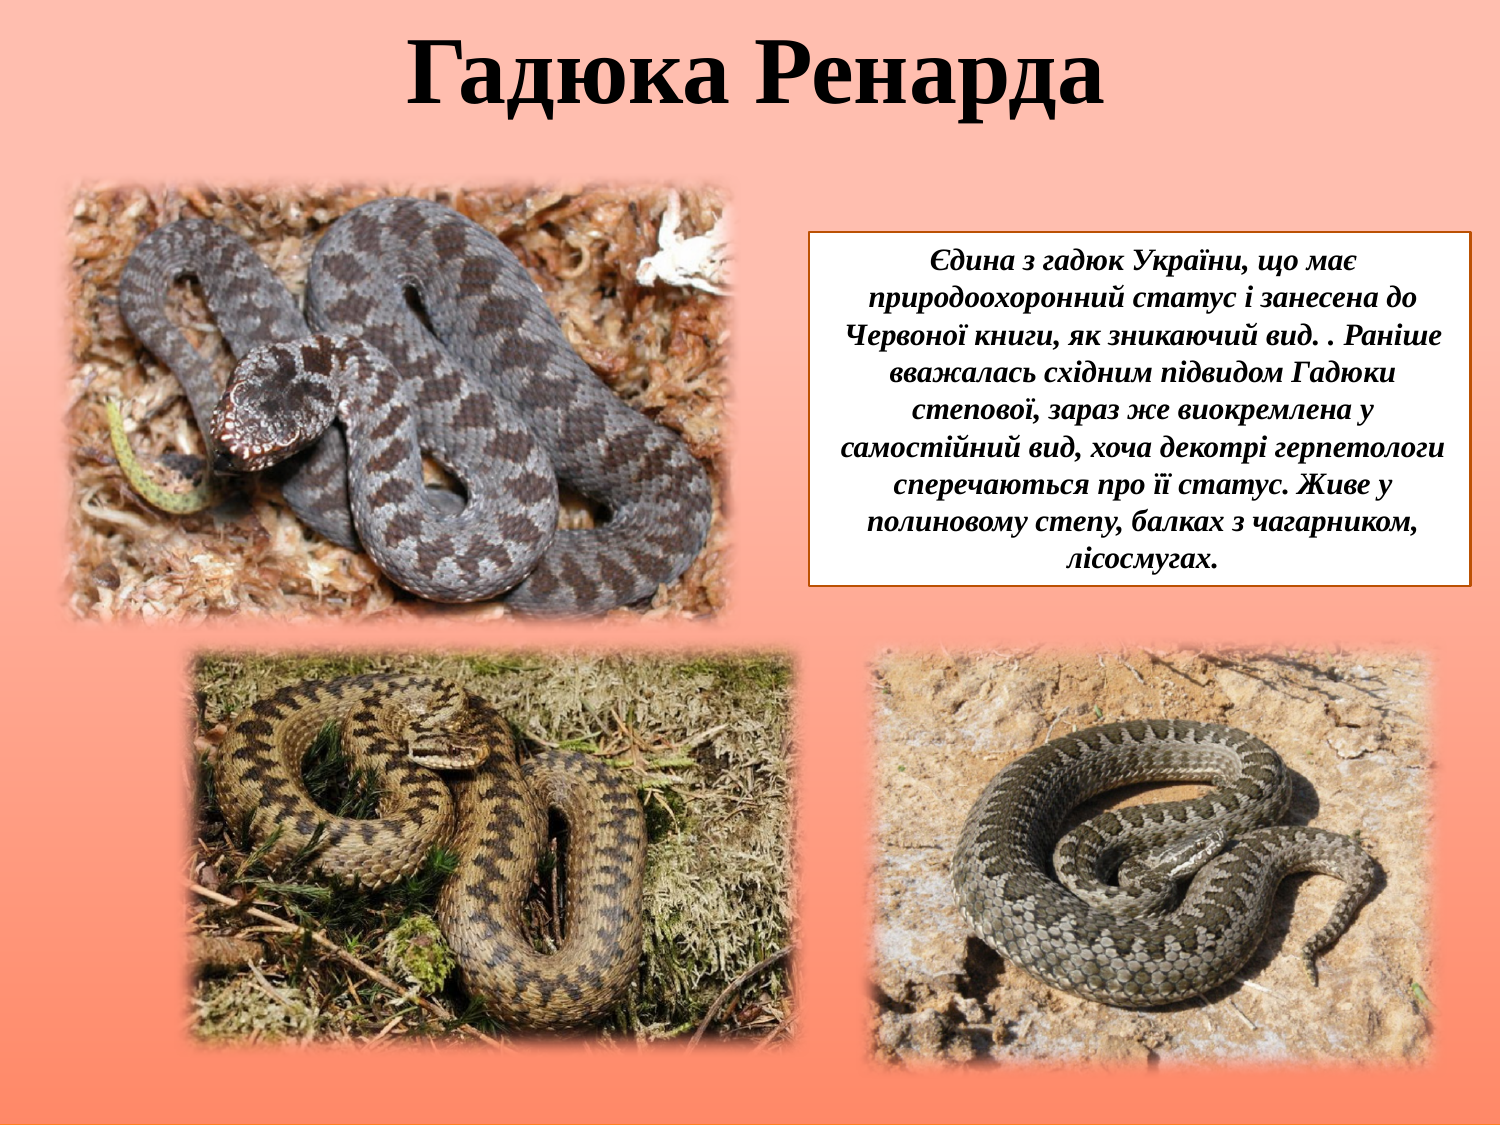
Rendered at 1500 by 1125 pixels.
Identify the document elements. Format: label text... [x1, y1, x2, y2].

picture [856, 635, 1448, 1080]
list Єдина з гадюк України, що має природоохоронний статус і занесена до Червоної книги, як зникаючий вид. . Раніше вважалась східним підвидом Гадюки степової, зараз же виокремлена у самостійний вид, хоча декотрі герпетологи сперечаються про її статус. Живе у полиновому степу, балках з чагарником, лісосмугах. [808, 231, 1472, 587]
picture [52, 172, 743, 634]
picture [174, 635, 810, 1058]
title Гадюка Ренарда [0, 0, 1500, 1125]
